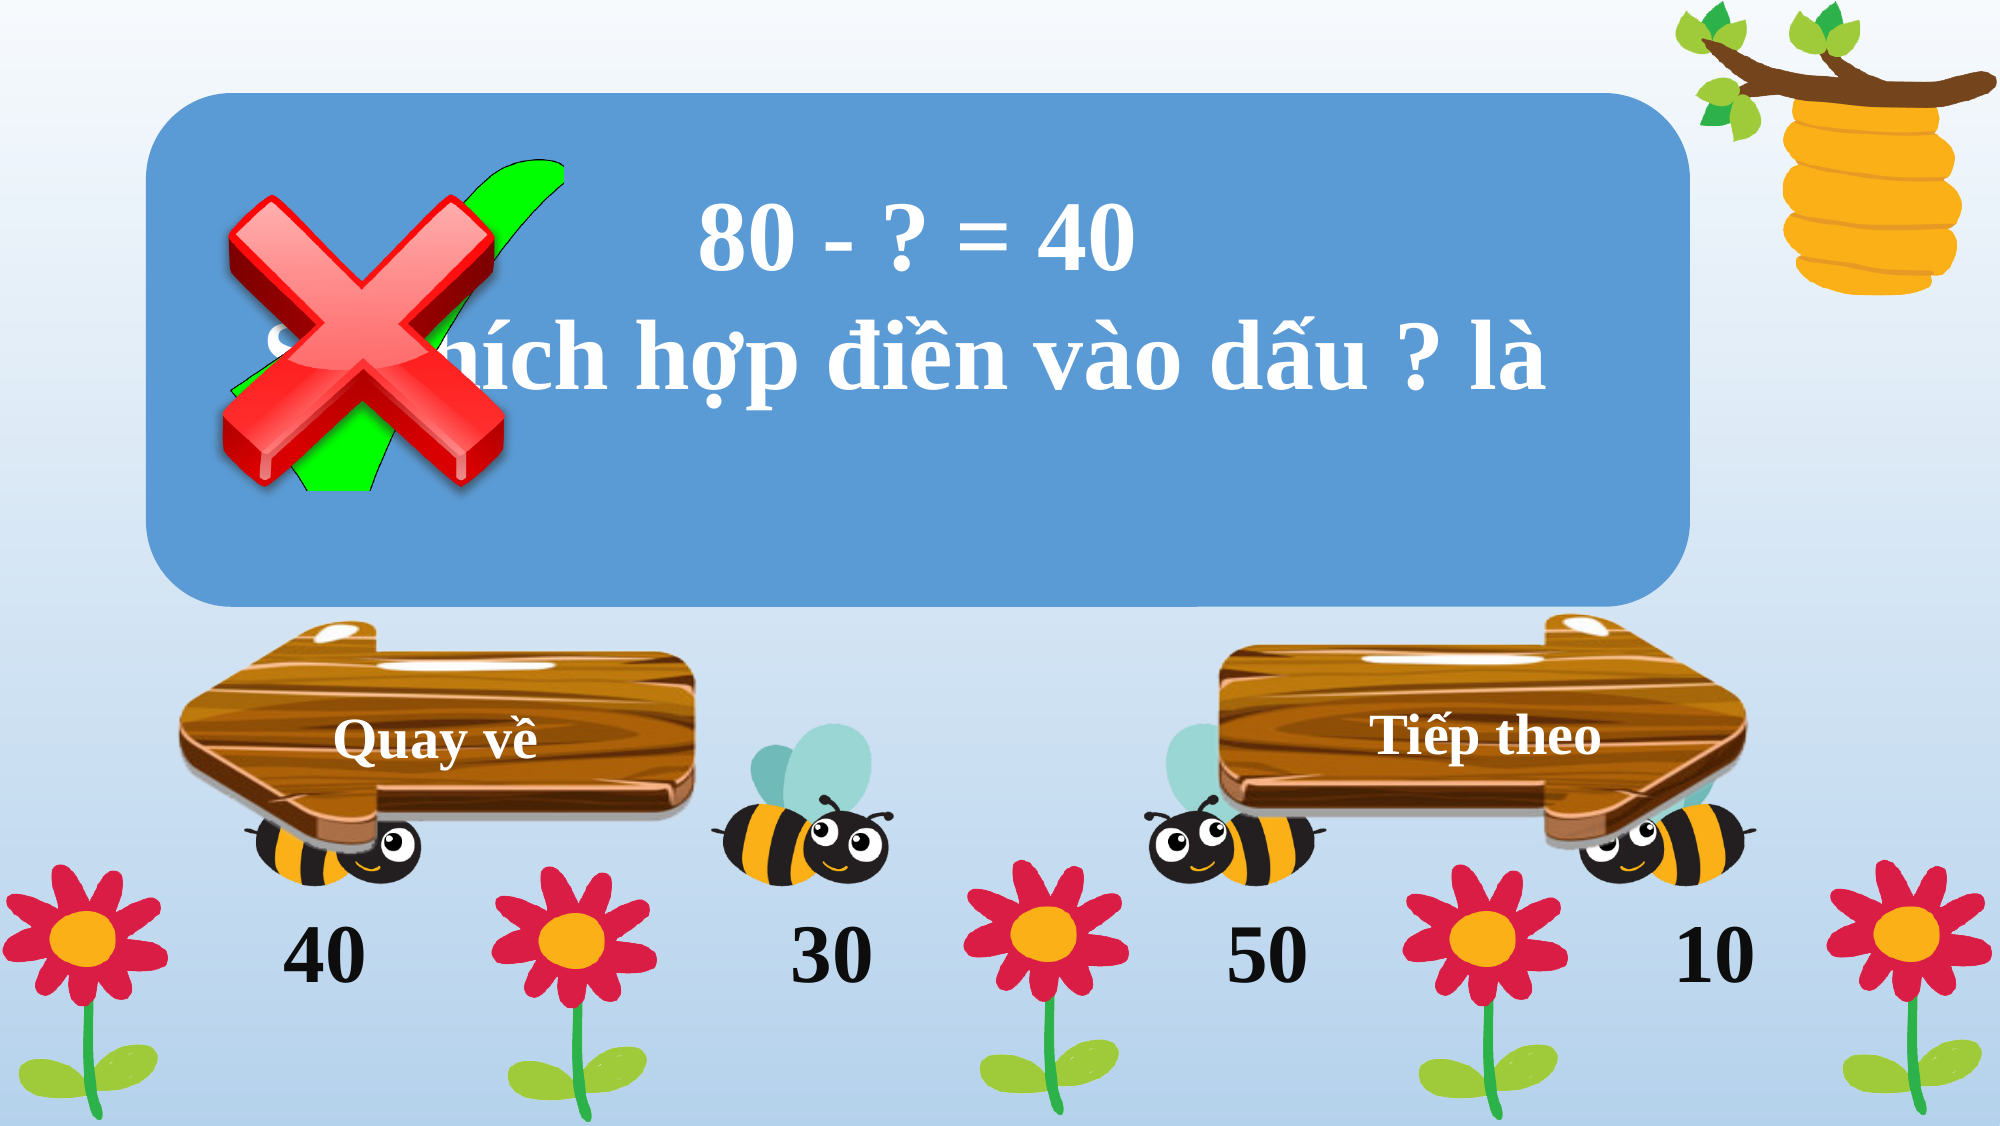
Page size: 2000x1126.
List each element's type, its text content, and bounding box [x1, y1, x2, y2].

text_box 30 [776, 904, 890, 1007]
text_box Tiếp theo [1211, 609, 1761, 854]
text_box 10 [1658, 891, 1772, 1007]
picture [239, 713, 433, 904]
picture [1398, 713, 1760, 1126]
picture [1822, 856, 1995, 1121]
picture [1653, 0, 2000, 324]
picture [206, 152, 564, 509]
text_box 40 [269, 904, 383, 1007]
picture [1137, 713, 1330, 904]
picture [959, 856, 1132, 1121]
text_box 50 [1211, 904, 1325, 1007]
text_box Quay về [161, 613, 711, 858]
text_box 80 - ? = 40 Số thích hợp điền vào dấu ? là [144, 91, 1692, 608]
picture [0, 860, 171, 1126]
picture [707, 713, 901, 904]
picture [487, 862, 660, 1126]
